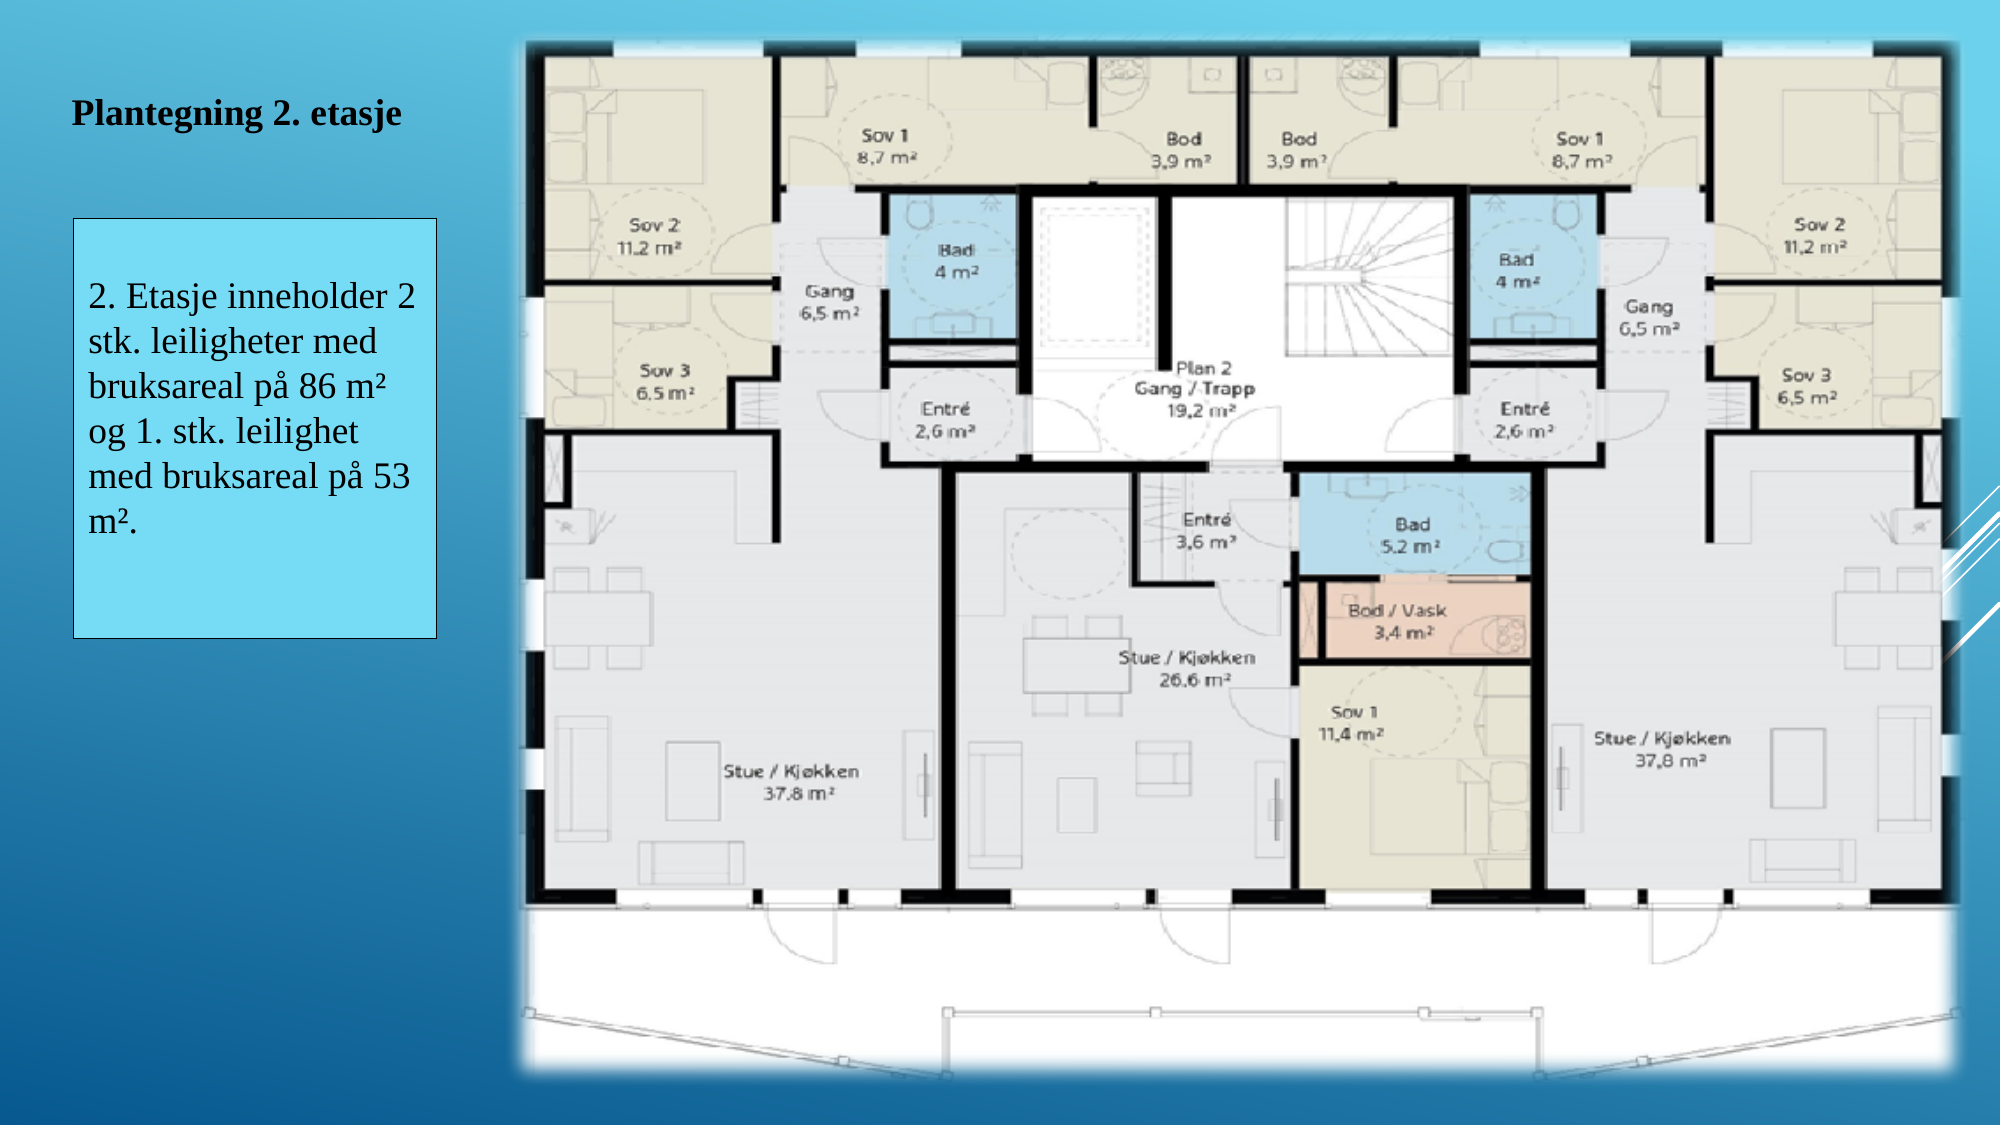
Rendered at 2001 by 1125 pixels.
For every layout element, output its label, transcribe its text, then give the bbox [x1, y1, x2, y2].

text_box Plantegning 2. etasje [56, 80, 452, 141]
text_box 2. Etasje inneholder 2 stk. leiligheter med bruksareal på 86 m² og 1. stk. leilighet med bruksareal på 53 m². [73, 218, 437, 639]
picture [505, 28, 1971, 1088]
